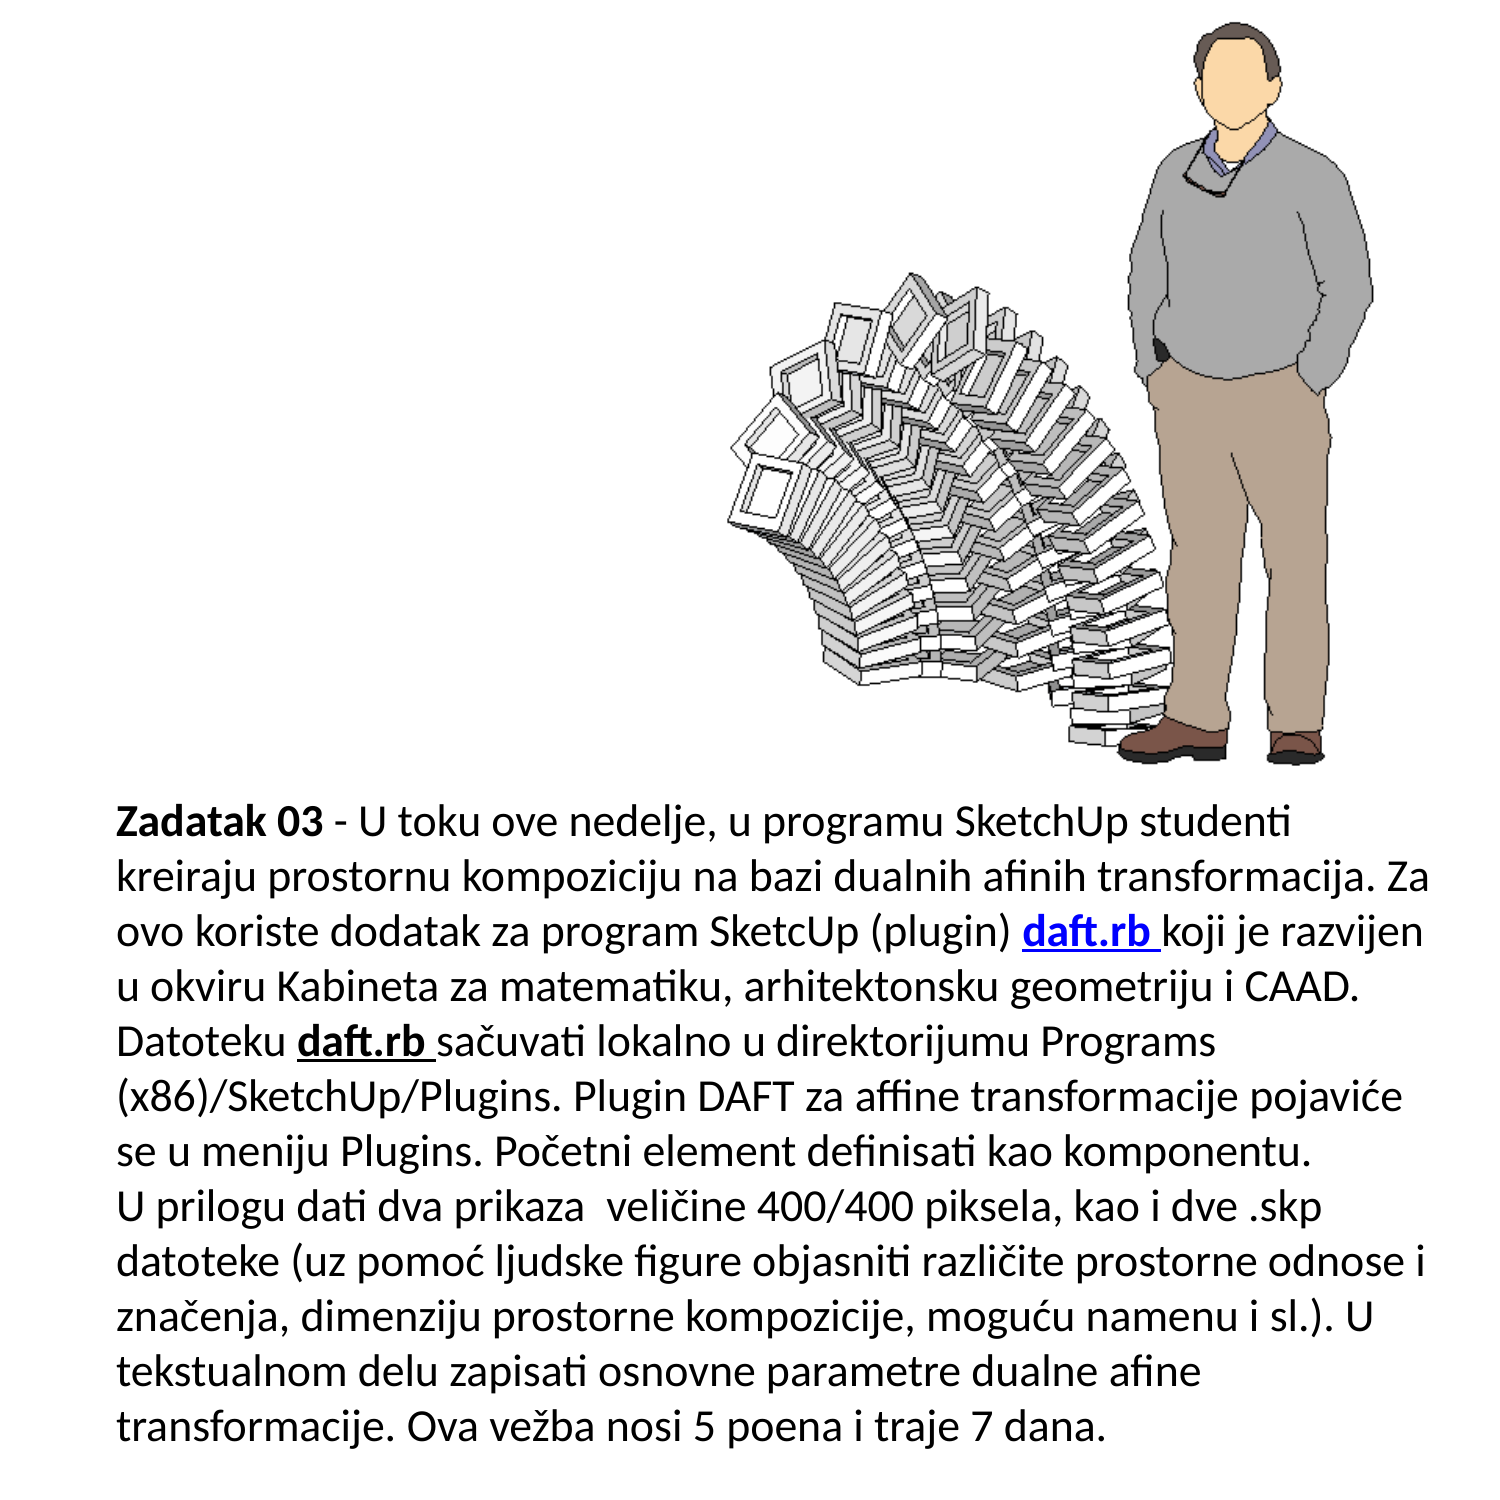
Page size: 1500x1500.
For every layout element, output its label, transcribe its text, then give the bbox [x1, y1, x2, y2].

text_box Zadatak 03 - U toku ove nedelje, u programu SketchUp studenti kreiraju prostornu kompoziciju na bazi dualnih afinih transformacija. Za ovo koriste dodatak za program SketcUp (plugin) daft.rb koji je razvijen u okviru Kabineta za matematiku, arhitektonsku geometriju i CAAD. Datoteku daft.rb sačuvati lokalno u direktorijumu Programs (x86)/SketchUp/Plugins. Plugin DAFT za affine transformacije pojaviće se u meniju Plugins. Početni element definisati kao komponentu. U prilogu dati dva prikaza veličine 400/400 piksela, kao i dve .skp datoteke (uz pomoć ljudske figure objasniti različite prostorne odnose i značenja, dimenziju prostorne kompozicije, moguću namenu i sl.). U tekstualnom delu zapisati osnovne parametre dualne afine transformacije. Ova vežba nosi 5 poena i traje 7 dana. [101, 782, 1452, 1458]
picture [687, 0, 1383, 780]
